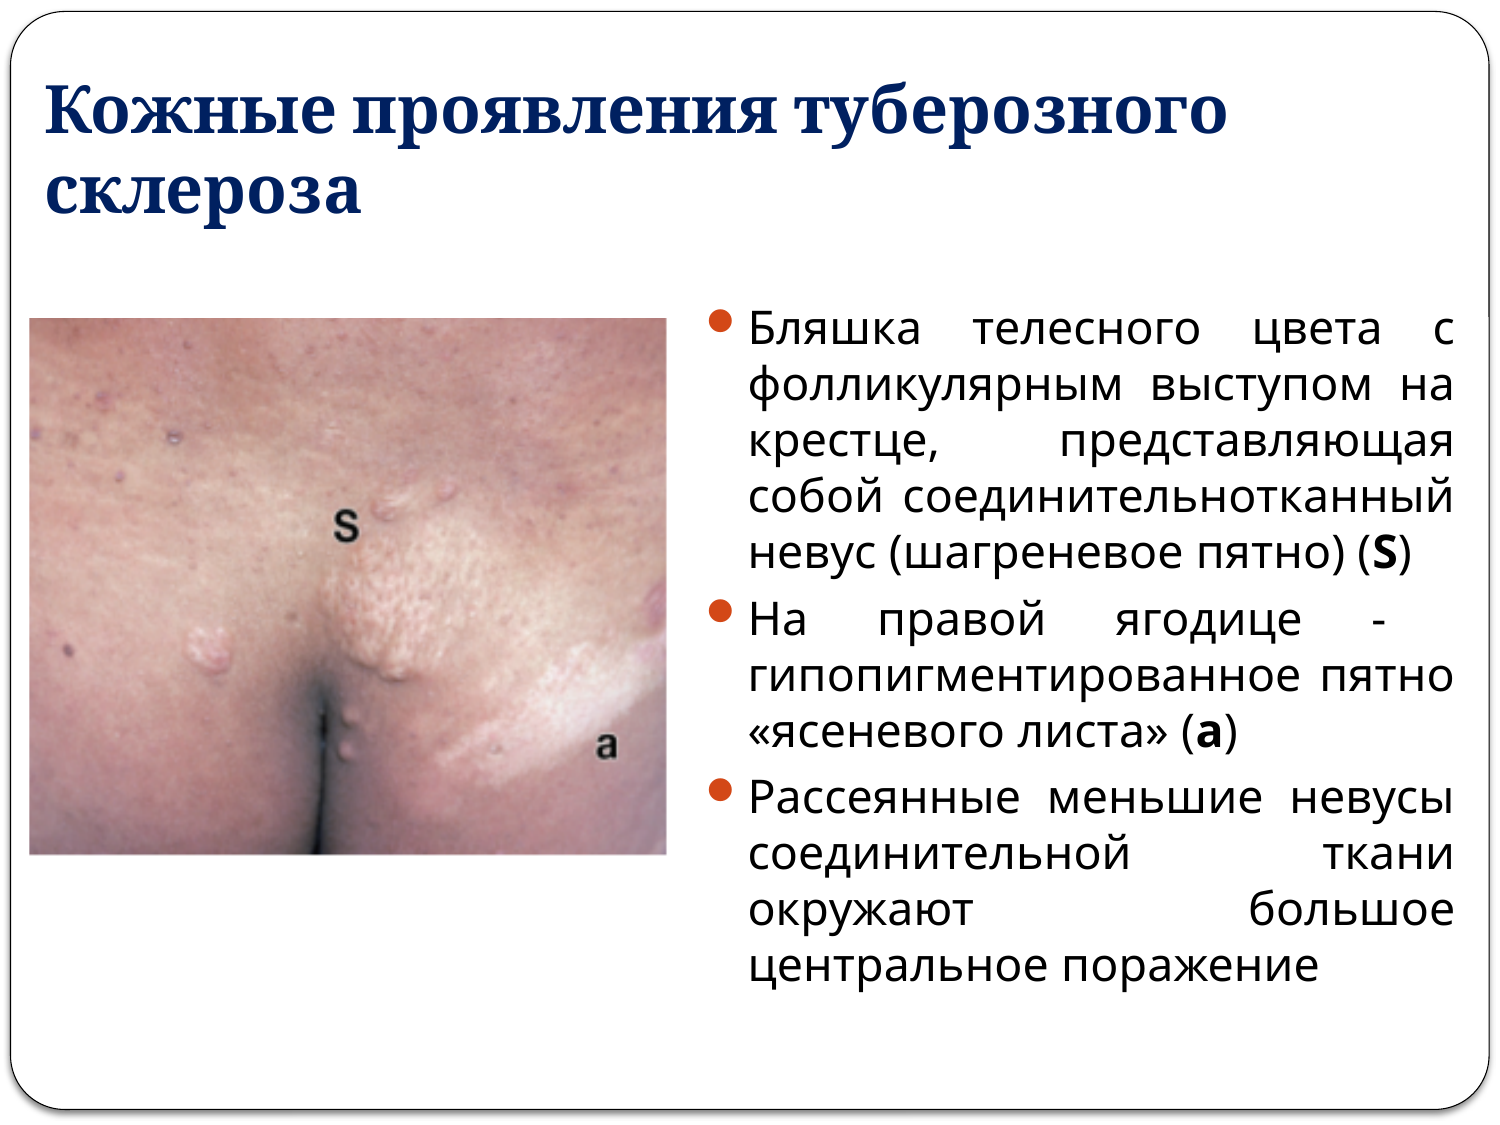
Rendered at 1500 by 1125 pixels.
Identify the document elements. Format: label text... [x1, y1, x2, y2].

list Бляшка телесного цвета с фолликулярным выступом на крестце, представляющая собой соединительнотканный невус (шагреневое пятно) (S) На правой ягодице - гипопигментированное пятно «ясеневого листа» (а) Рассеянные меньшие невусы соединительной ткани окружают большое центральное поражение [690, 290, 1471, 1012]
picture [29, 318, 668, 856]
title Кожные проявления туберозного склероза [29, 54, 1456, 243]
